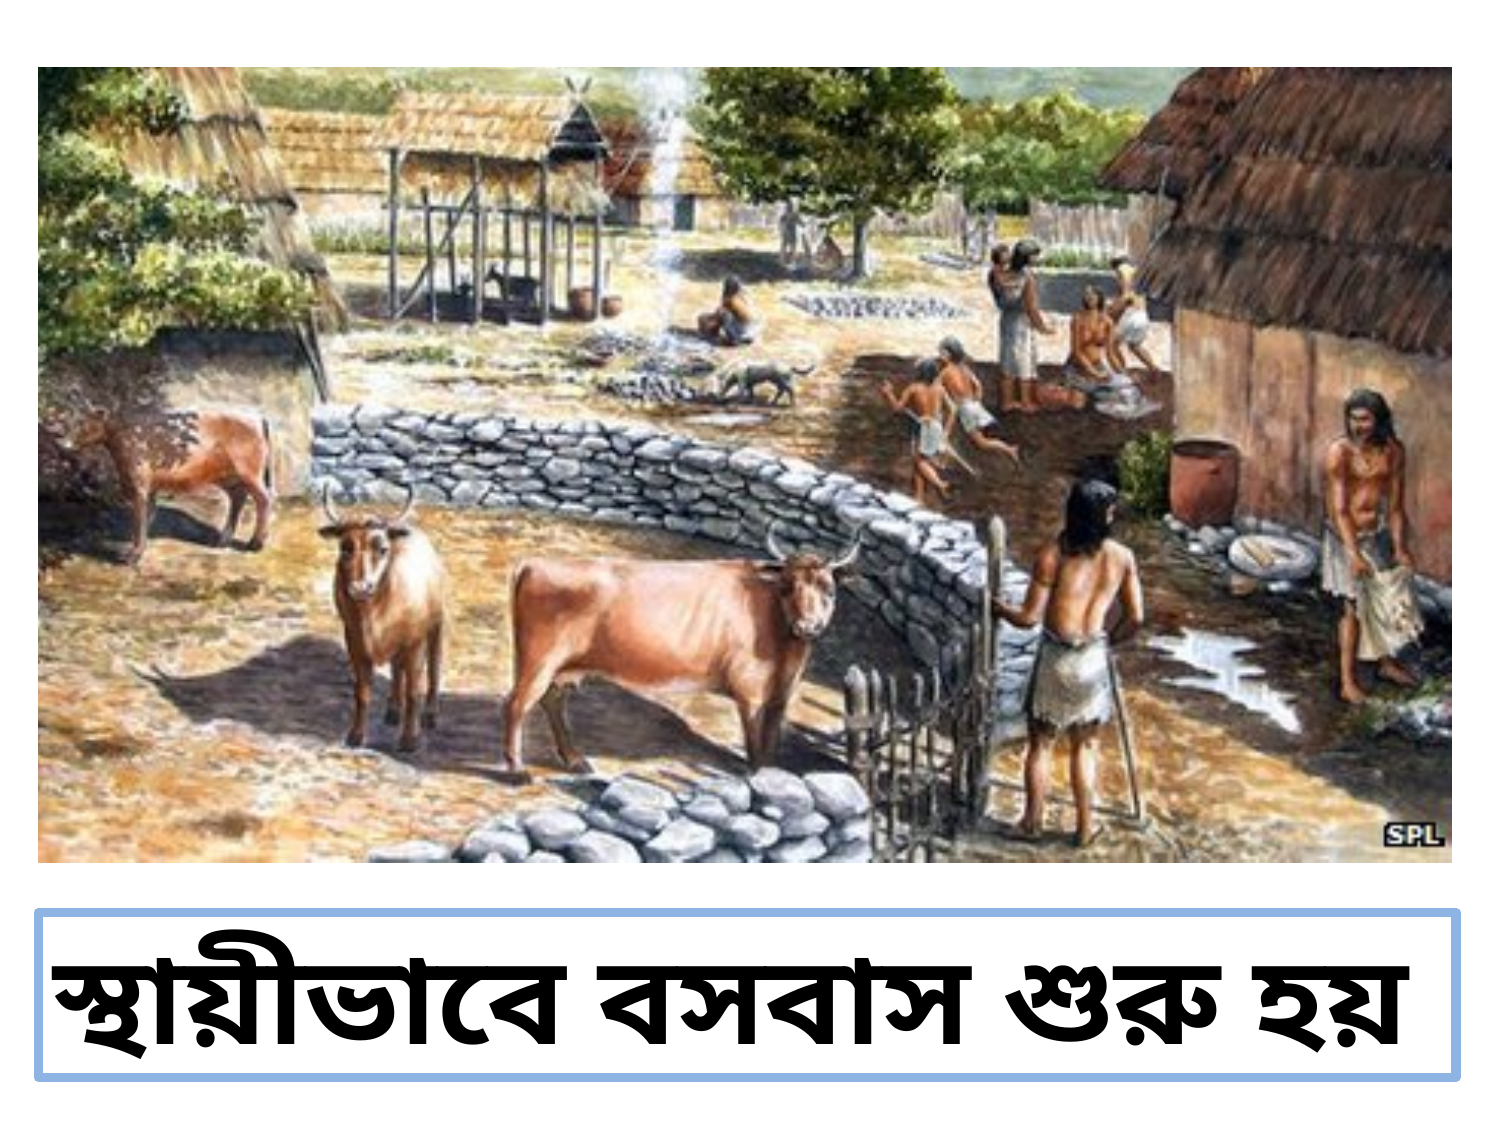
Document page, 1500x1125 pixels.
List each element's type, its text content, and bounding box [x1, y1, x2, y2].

text_box স্থায়ীভাবে বসবাস শুরু হয় [38, 912, 1456, 1078]
picture [38, 67, 1452, 863]
